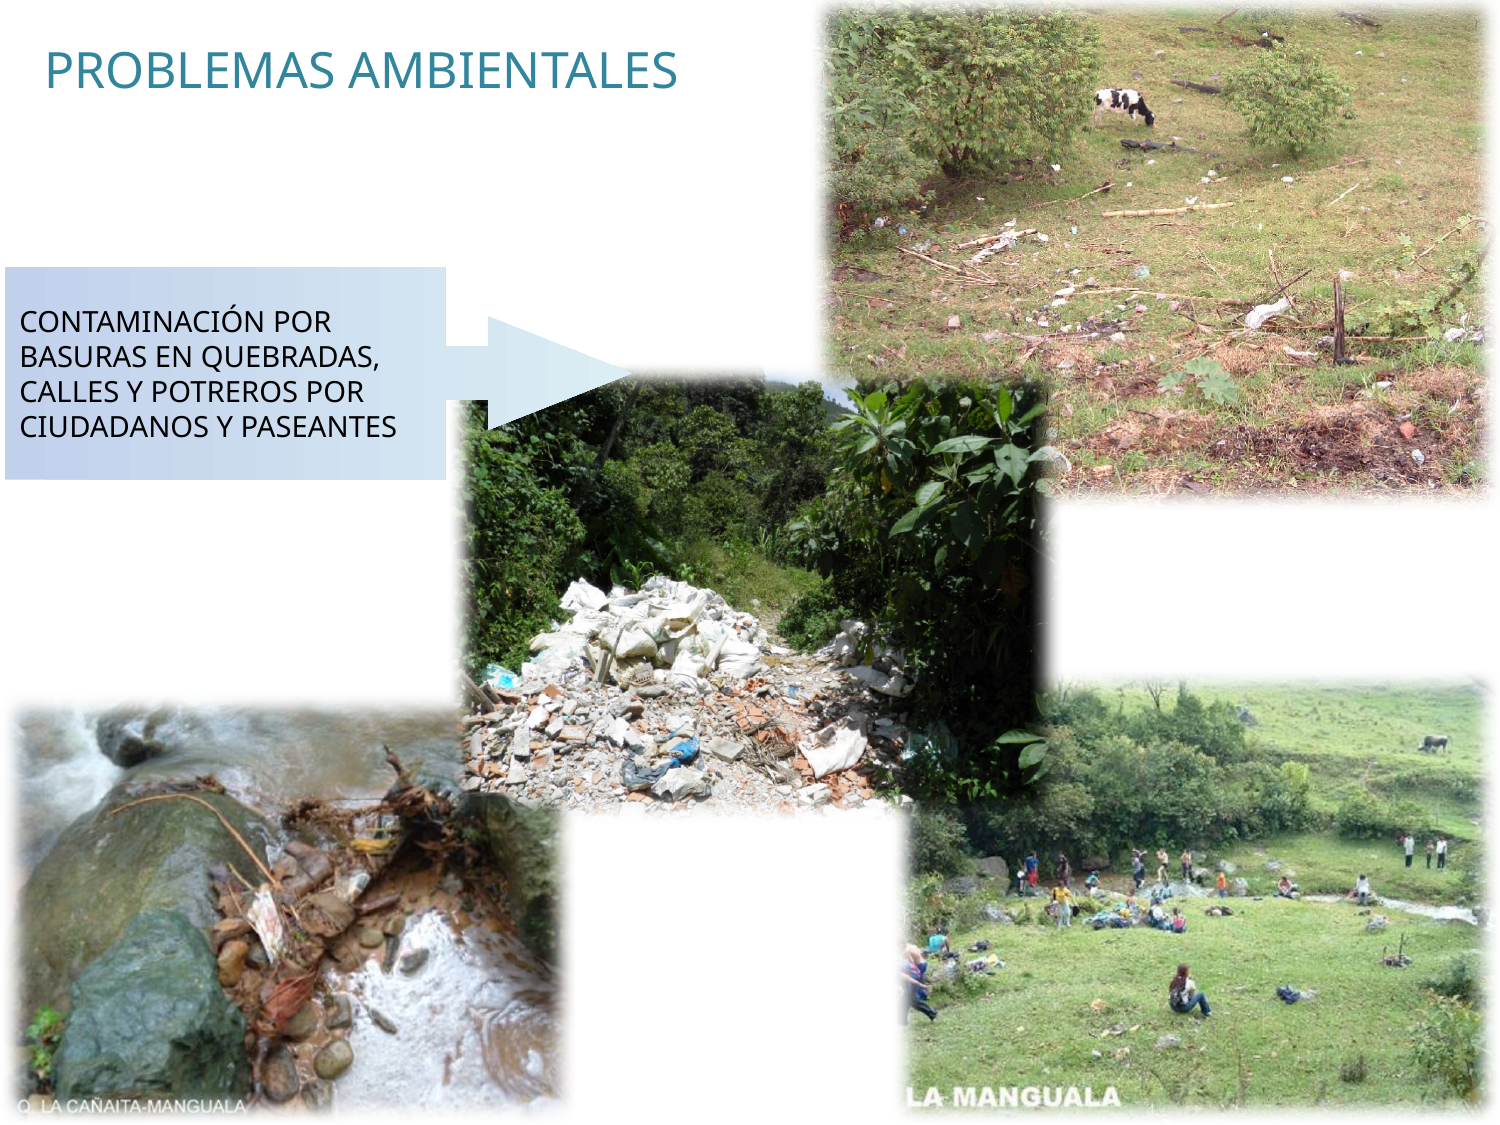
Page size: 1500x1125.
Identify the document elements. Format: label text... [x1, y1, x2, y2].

picture [0, 0, 1500, 1125]
text_box PROBLEMAS AMBIENTALES [29, 31, 803, 138]
text_box CONTAMINACIÓN POR BASURAS EN QUEBRADAS, CALLES Y POTREROS POR CIUDADANOS Y PASEANTES [4, 267, 599, 480]
